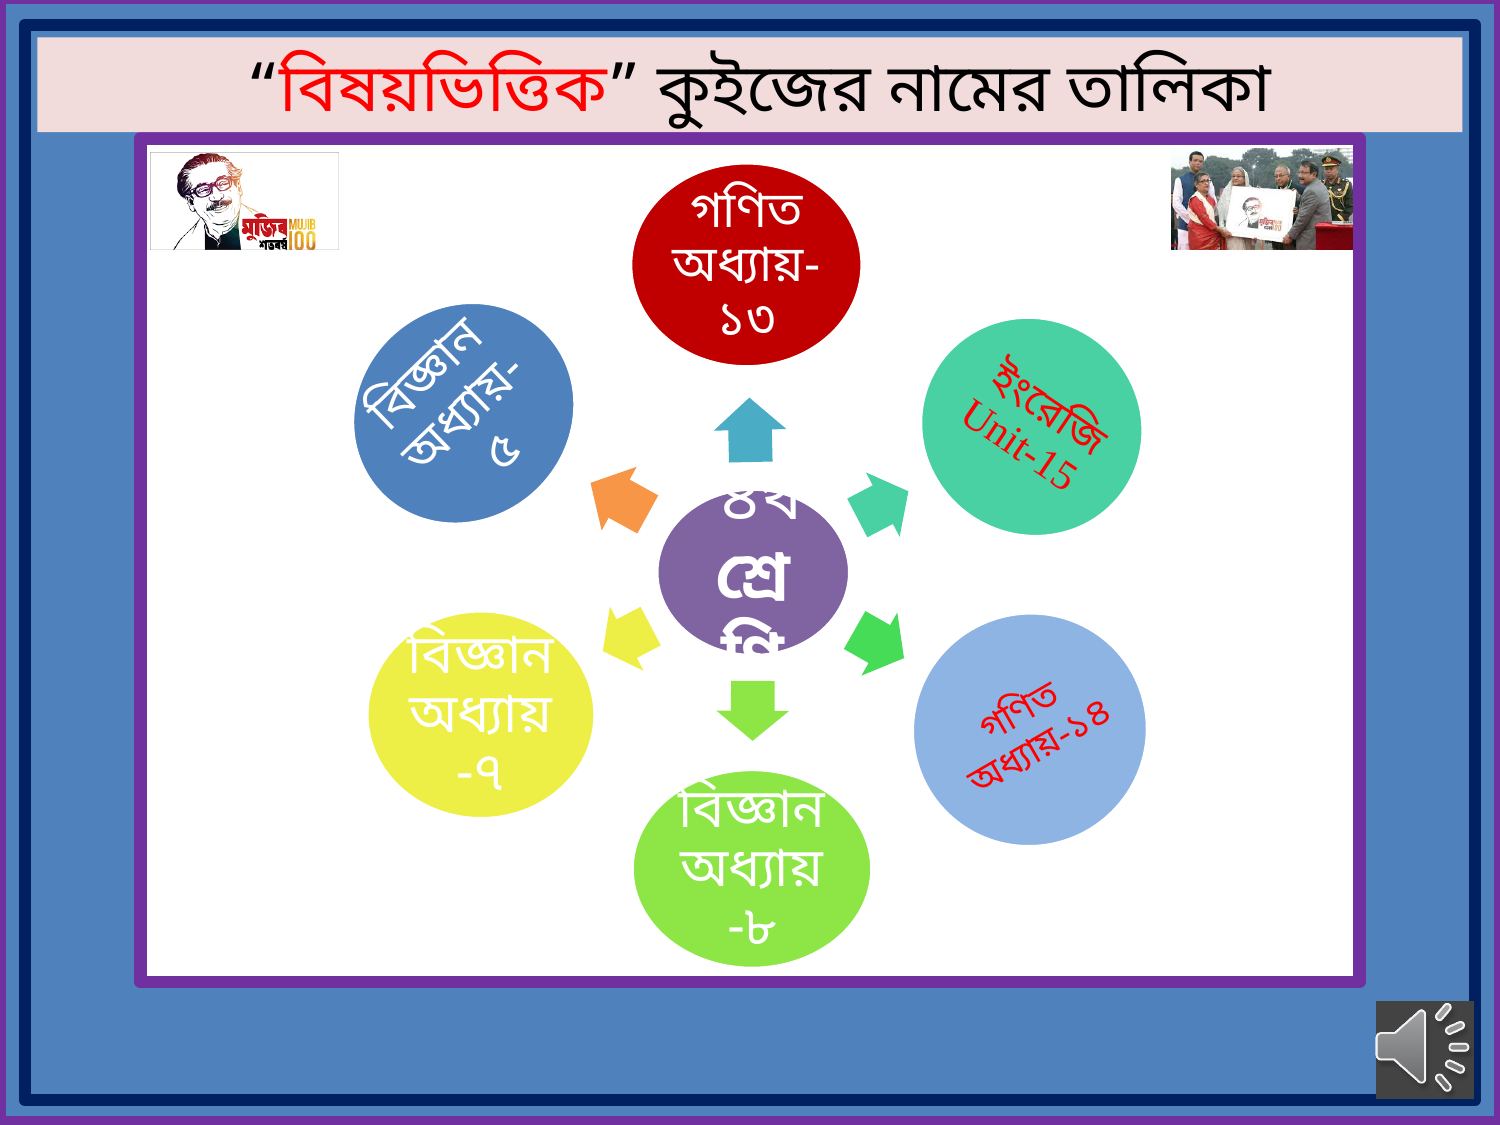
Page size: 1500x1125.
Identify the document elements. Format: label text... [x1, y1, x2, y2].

text_box [0, 0, 1500, 1125]
text_box [23, 23, 1477, 1102]
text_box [149, 148, 1353, 160]
text_box “বিষয়ভিত্তিক” কুইজের নামের তালিকা [37, 37, 1463, 133]
picture [1374, 999, 1476, 1101]
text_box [143, 162, 1363, 976]
